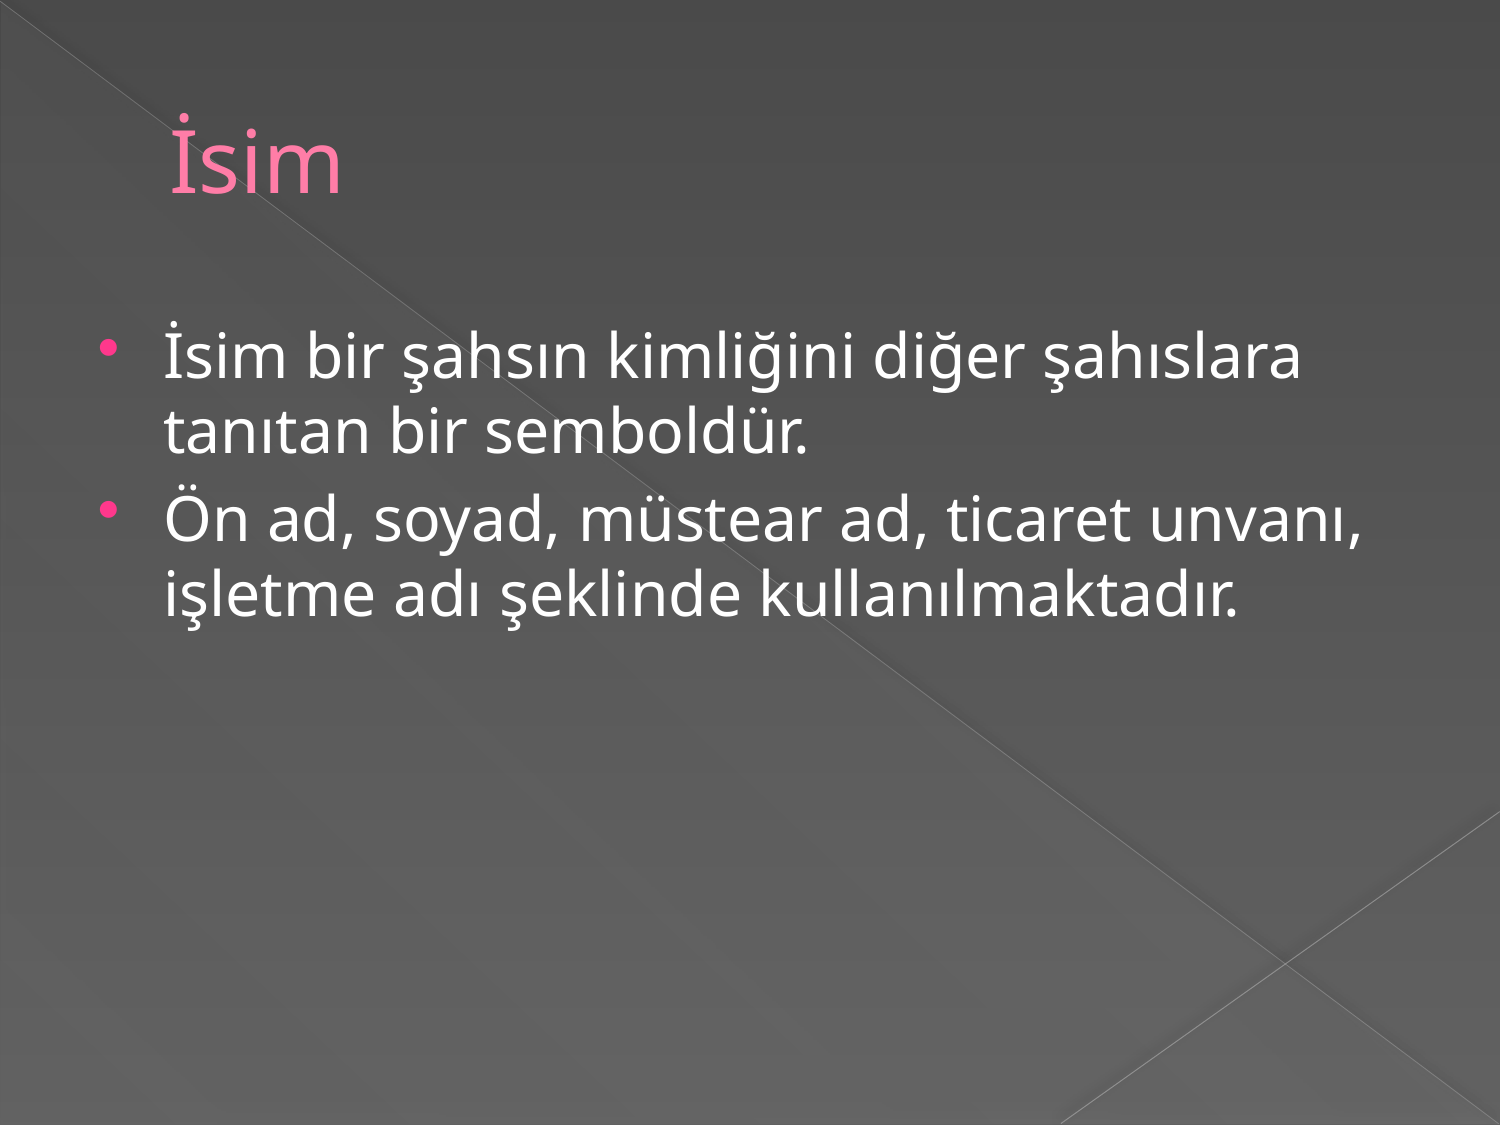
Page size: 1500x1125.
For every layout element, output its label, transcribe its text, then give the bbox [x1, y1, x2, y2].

title İsim [75, 43, 1425, 274]
list İsim bir şahsın kimliğini diğer şahıslara tanıtan bir semboldür. Ön ad, soyad, müstear ad, ticaret unvanı, işletme adı şeklinde kullanılmaktadır. [75, 308, 1425, 1059]
